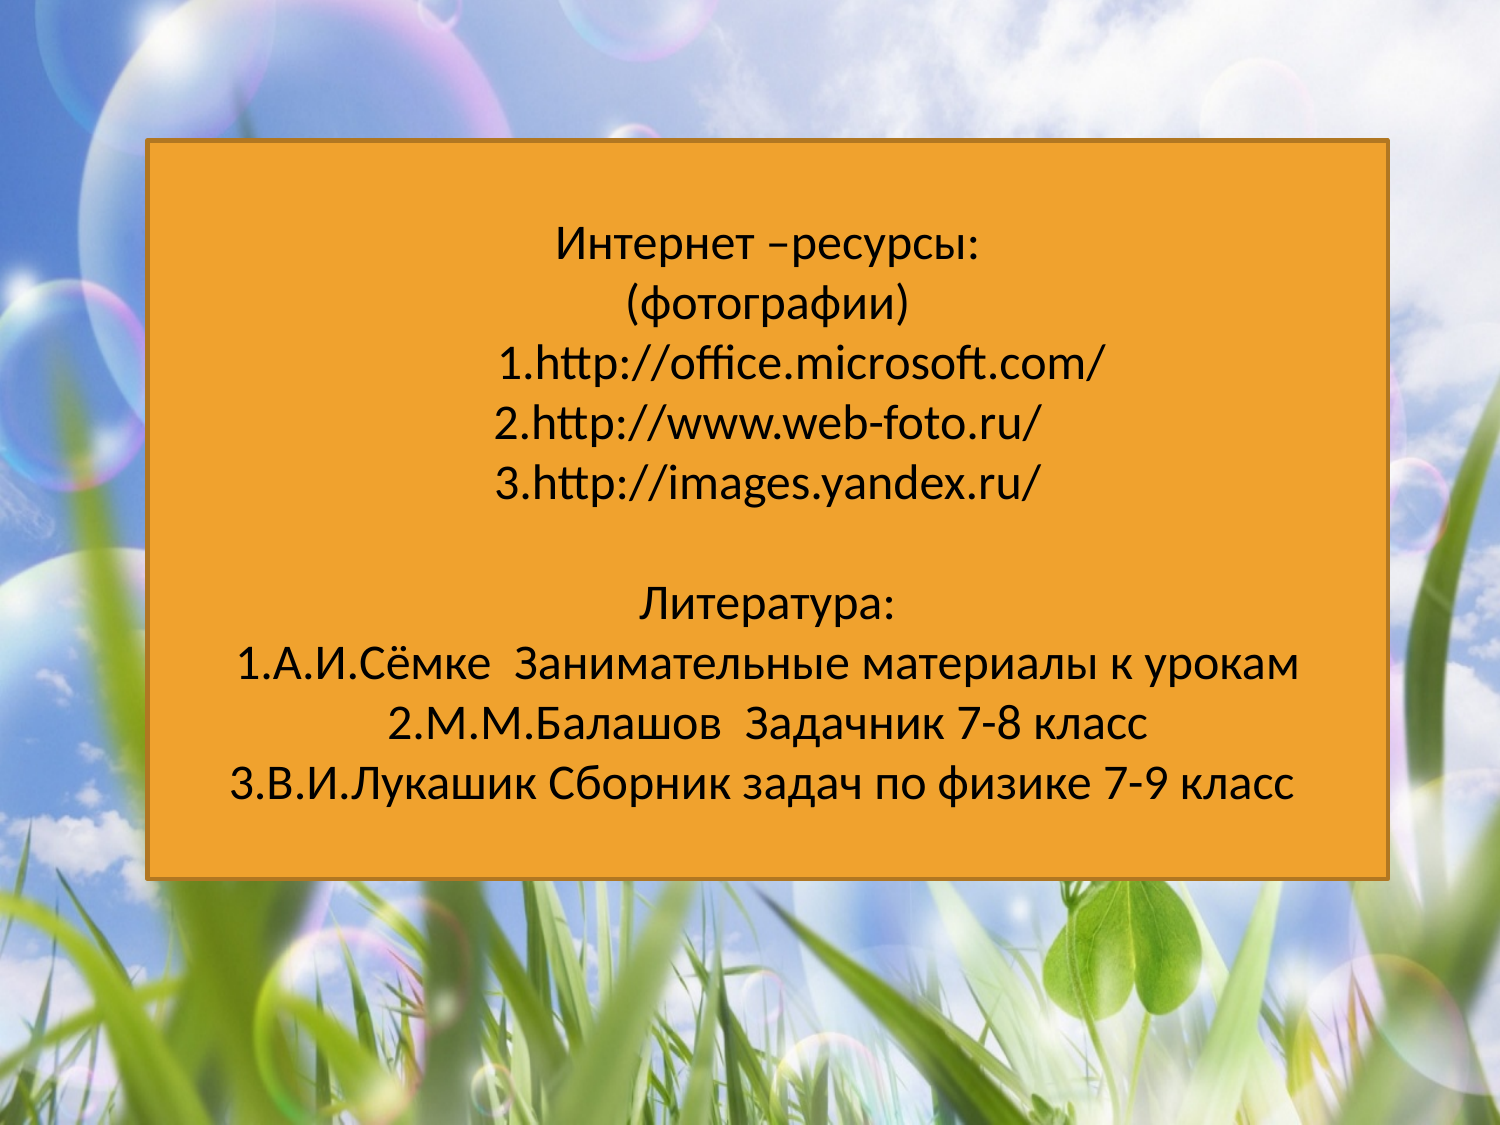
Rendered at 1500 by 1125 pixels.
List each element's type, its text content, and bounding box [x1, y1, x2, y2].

text_box Интернет –ресурсы: (фотографии) 1.http://office.microsoft.com/ 2.http://www.web-foto.ru/ 3.http://images.yandex.ru/ Литература: 1.А.И.Сёмке Занимательные материалы к урокам 2.М.М.Балашов Задачник 7-8 класс 3.В.И.Лукашик Сборник задач по физике 7-9 класс [145, 138, 1390, 881]
picture [0, 0, 1500, 1125]
